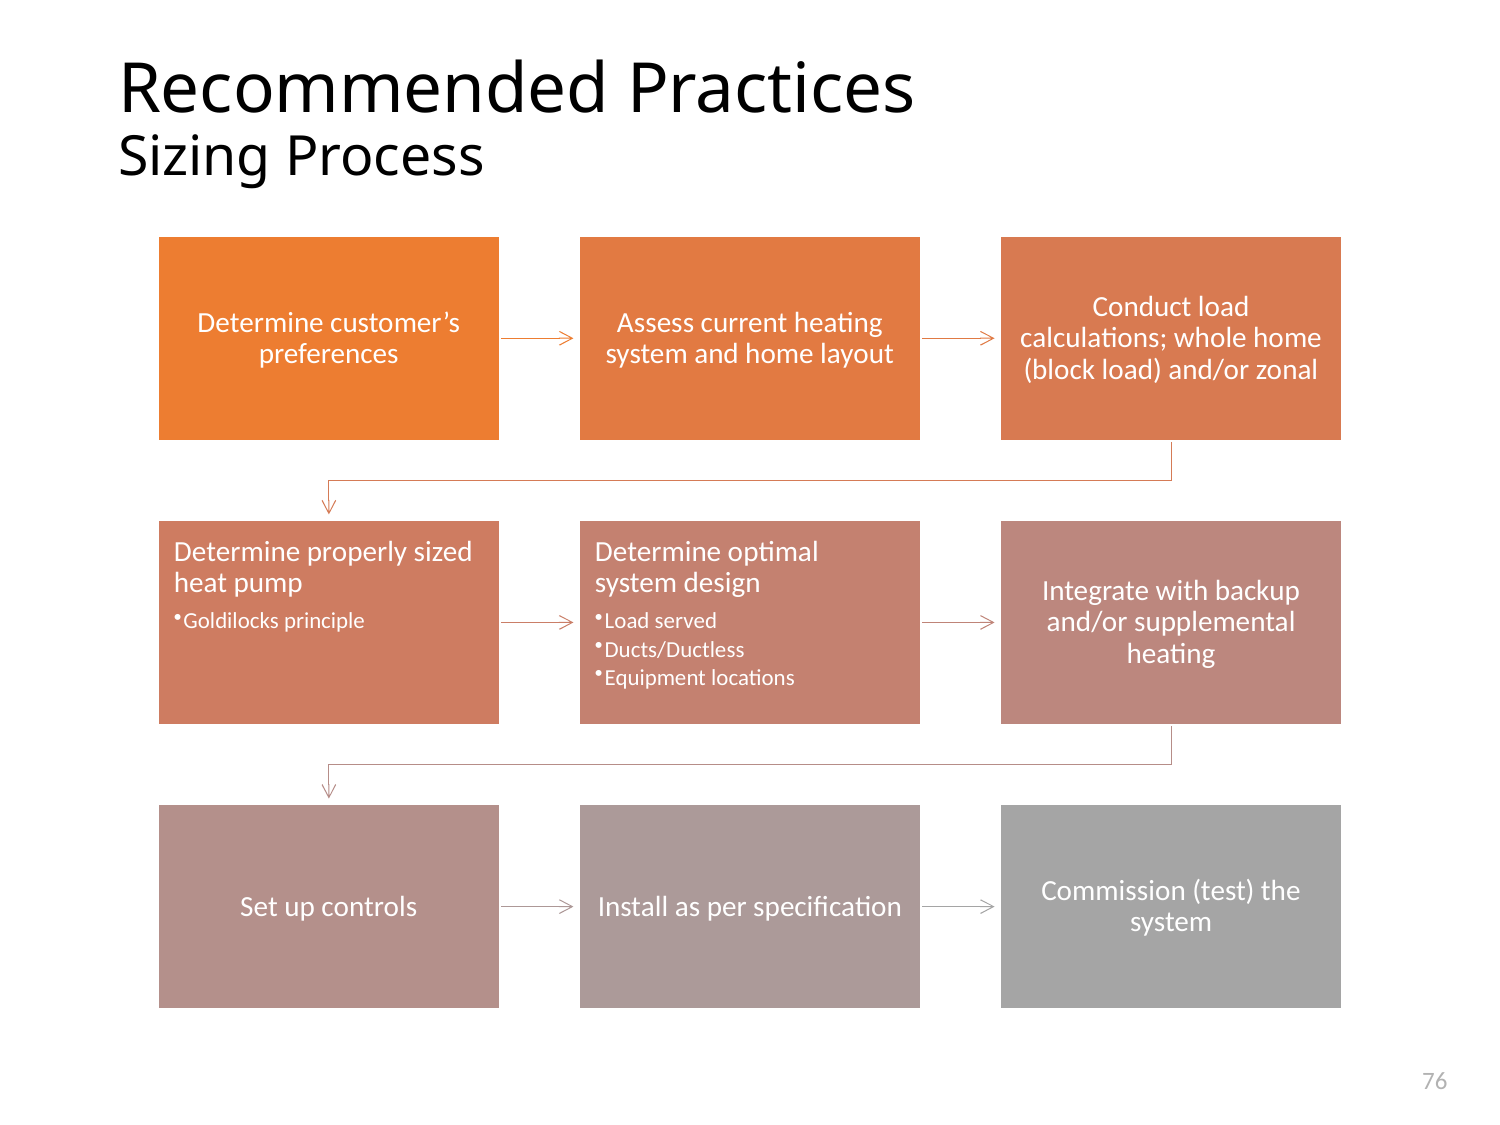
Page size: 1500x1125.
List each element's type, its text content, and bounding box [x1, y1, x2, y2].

title Recommended Practices Sizing Process [103, 45, 1397, 195]
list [103, 235, 1397, 1010]
slide_number 76 [1125, 1050, 1463, 1110]
